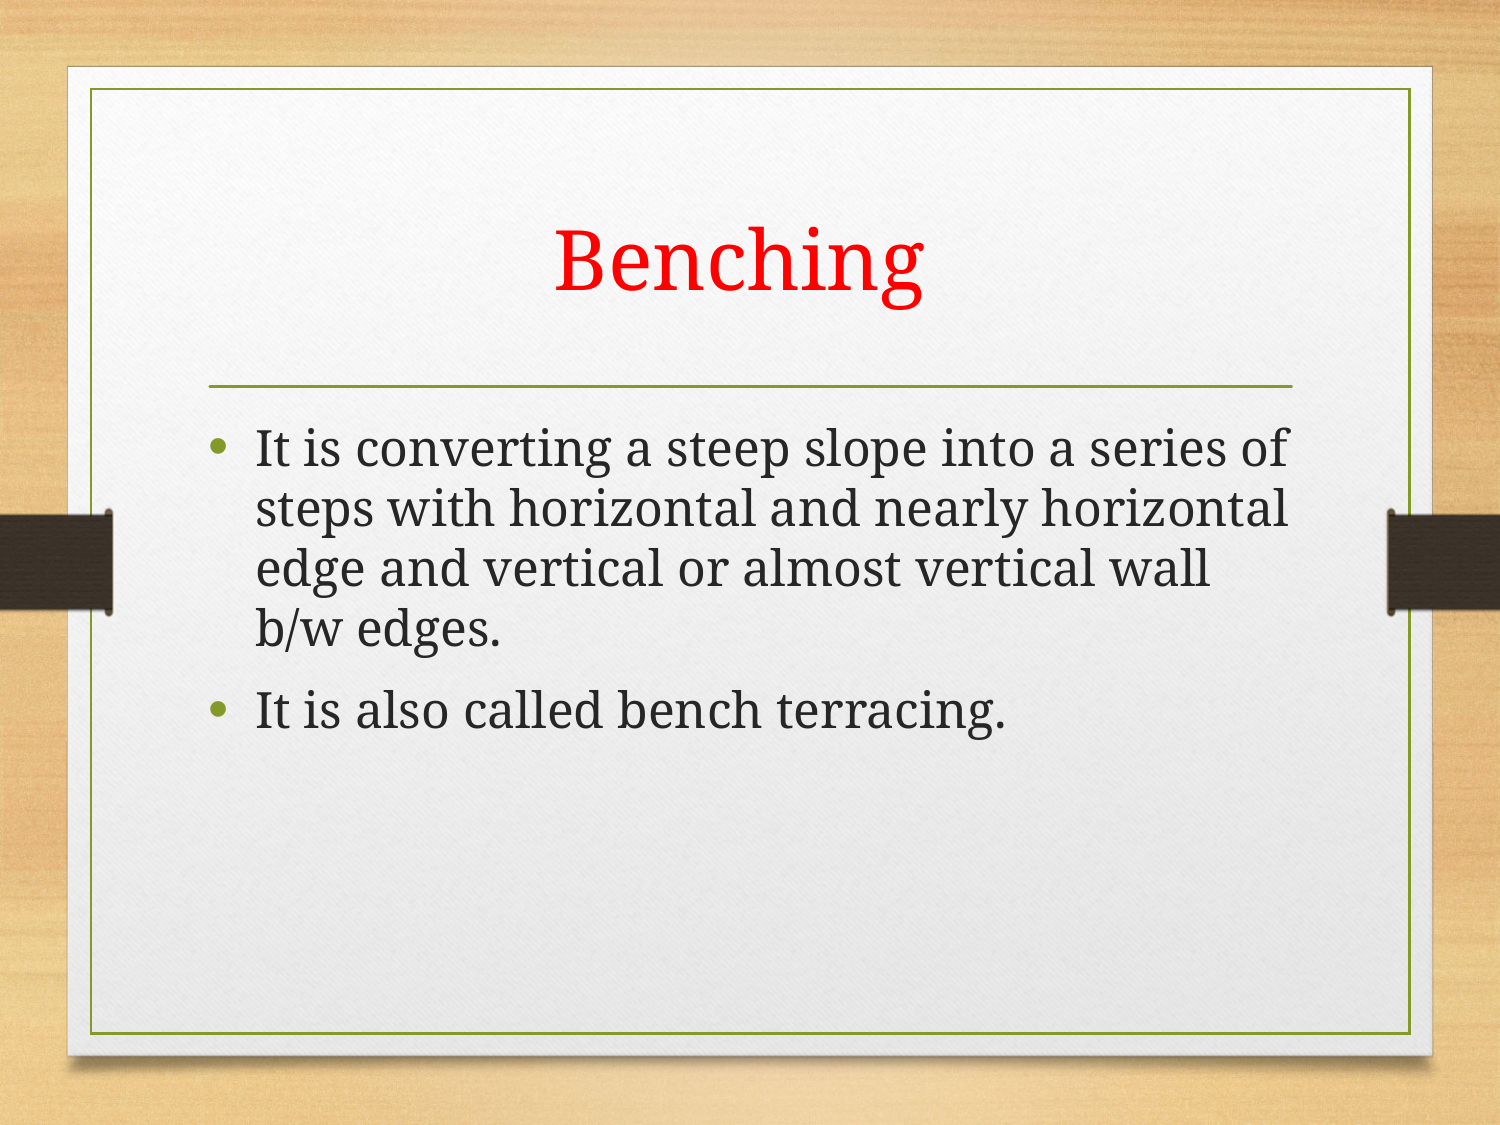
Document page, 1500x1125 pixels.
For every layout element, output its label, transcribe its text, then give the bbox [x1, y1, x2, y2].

list It is converting a steep slope into a series of steps with horizontal and nearly horizontal edge and vertical or almost vertical wall b/w edges. It is also called bench terracing. [193, 408, 1309, 974]
title Benching [193, 150, 1309, 365]
picture [0, 0, 1500, 1125]
